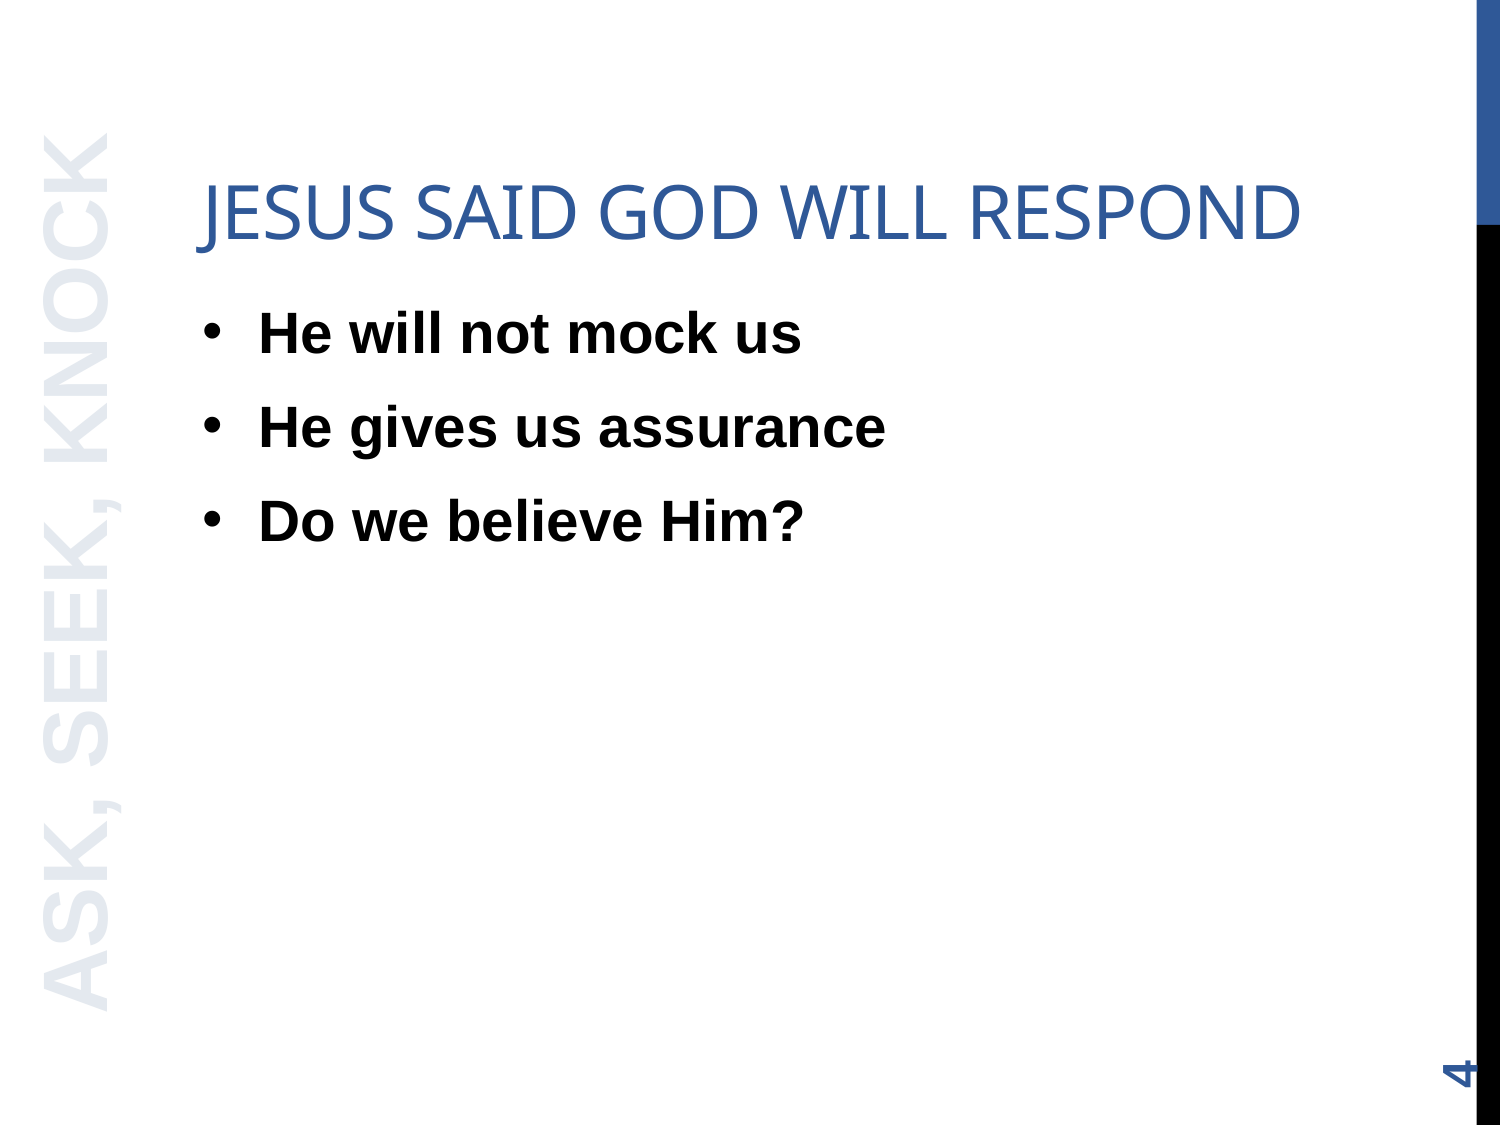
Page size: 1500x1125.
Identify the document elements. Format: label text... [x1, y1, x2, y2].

slide_number 4 [1427, 887, 1488, 1104]
title Jesus Said God Will Respond [187, 37, 1425, 263]
text_box ASK, SEEK, KNOCK [8, 117, 134, 1030]
list He will not mock us He gives us assurance Do we believe Him? [187, 287, 1438, 1005]
